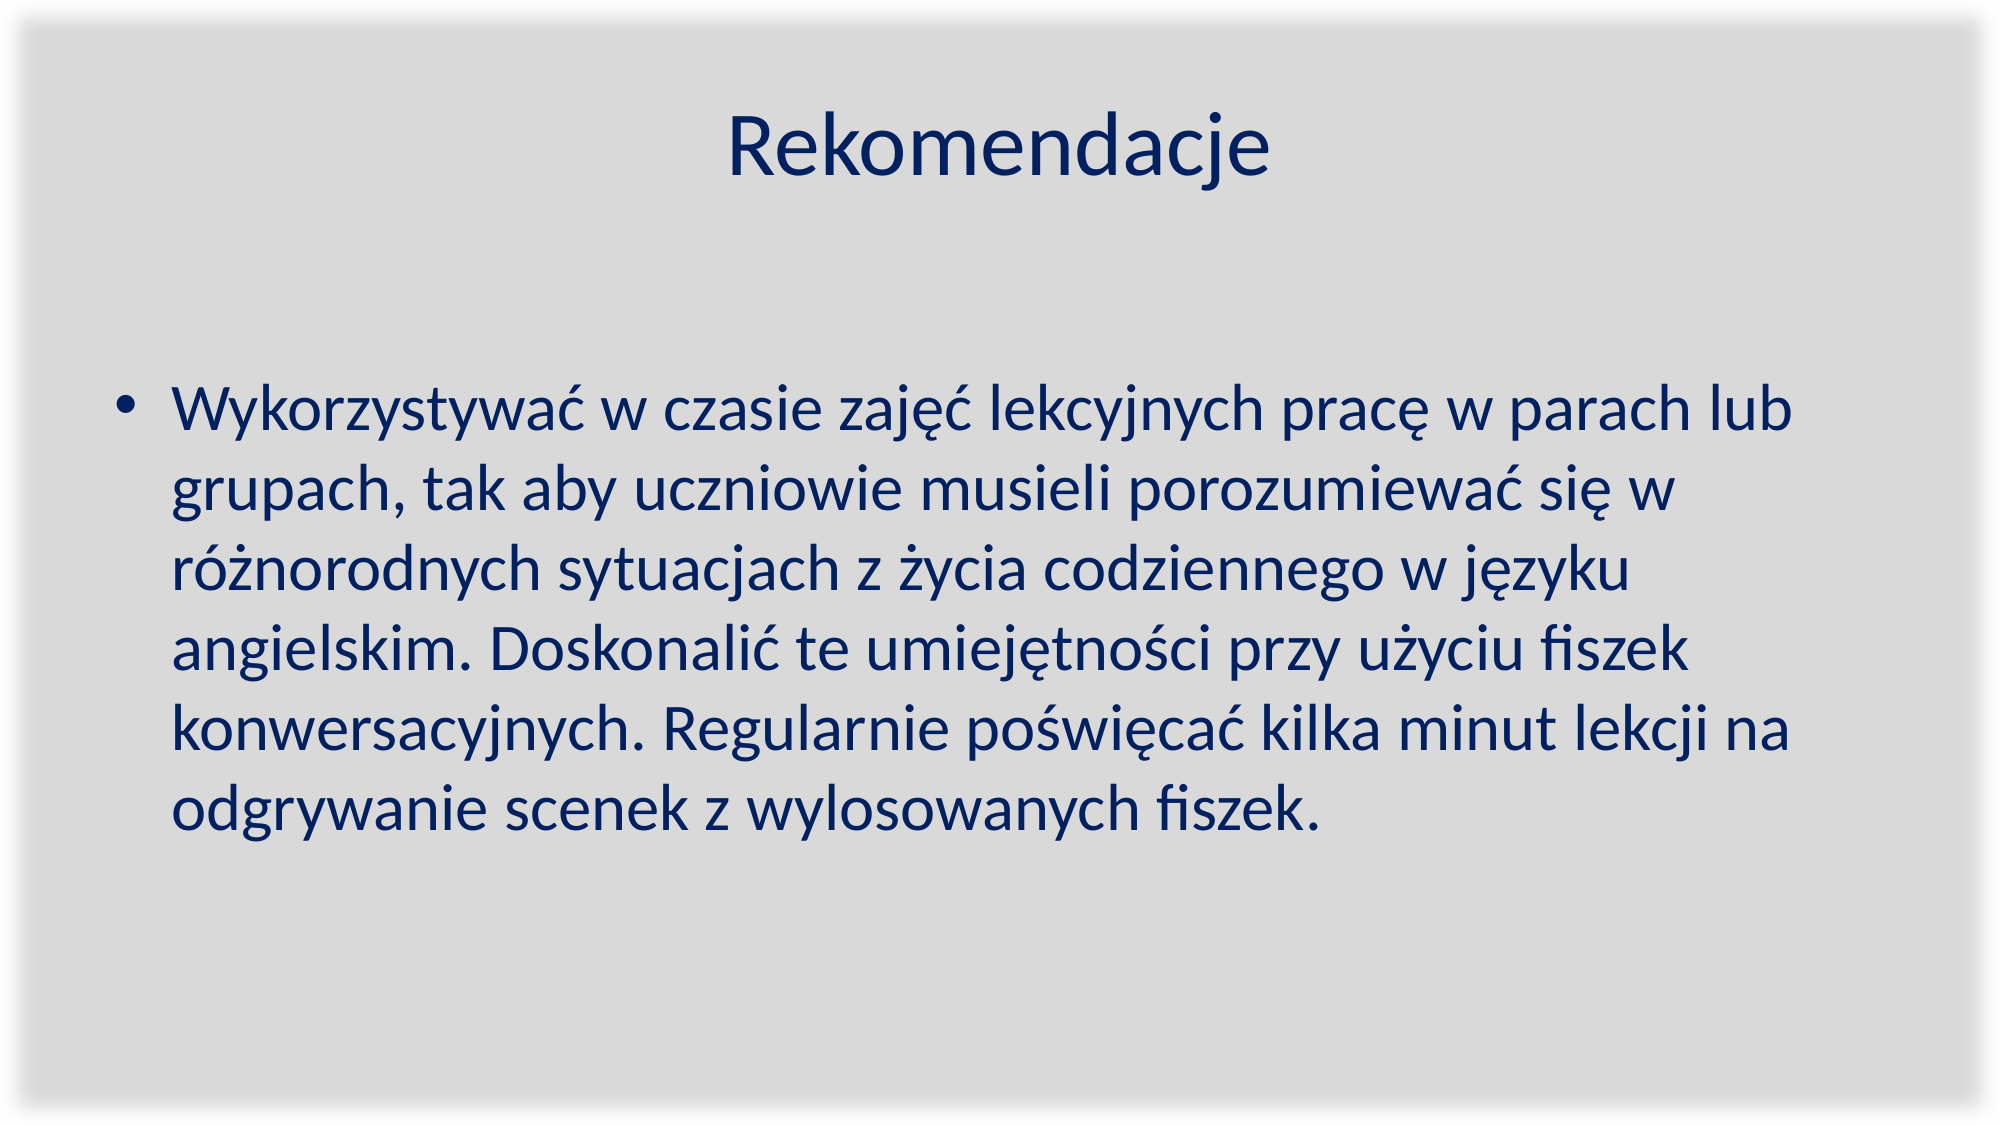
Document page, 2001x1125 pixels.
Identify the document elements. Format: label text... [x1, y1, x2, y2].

title Rekomendacje [99, 45, 1900, 233]
list Wykorzystywać w czasie zajęć lekcyjnych pracę w parach lub grupach, tak aby uczniowie musieli porozumiewać się w różnorodnych sytuacjach z życia codziennego w języku angielskim. Doskonalić te umiejętności przy użyciu fiszek konwersacyjnych. Regularnie poświęcać kilka minut lekcji na odgrywanie scenek z wylosowanych fiszek. [99, 262, 1884, 1005]
